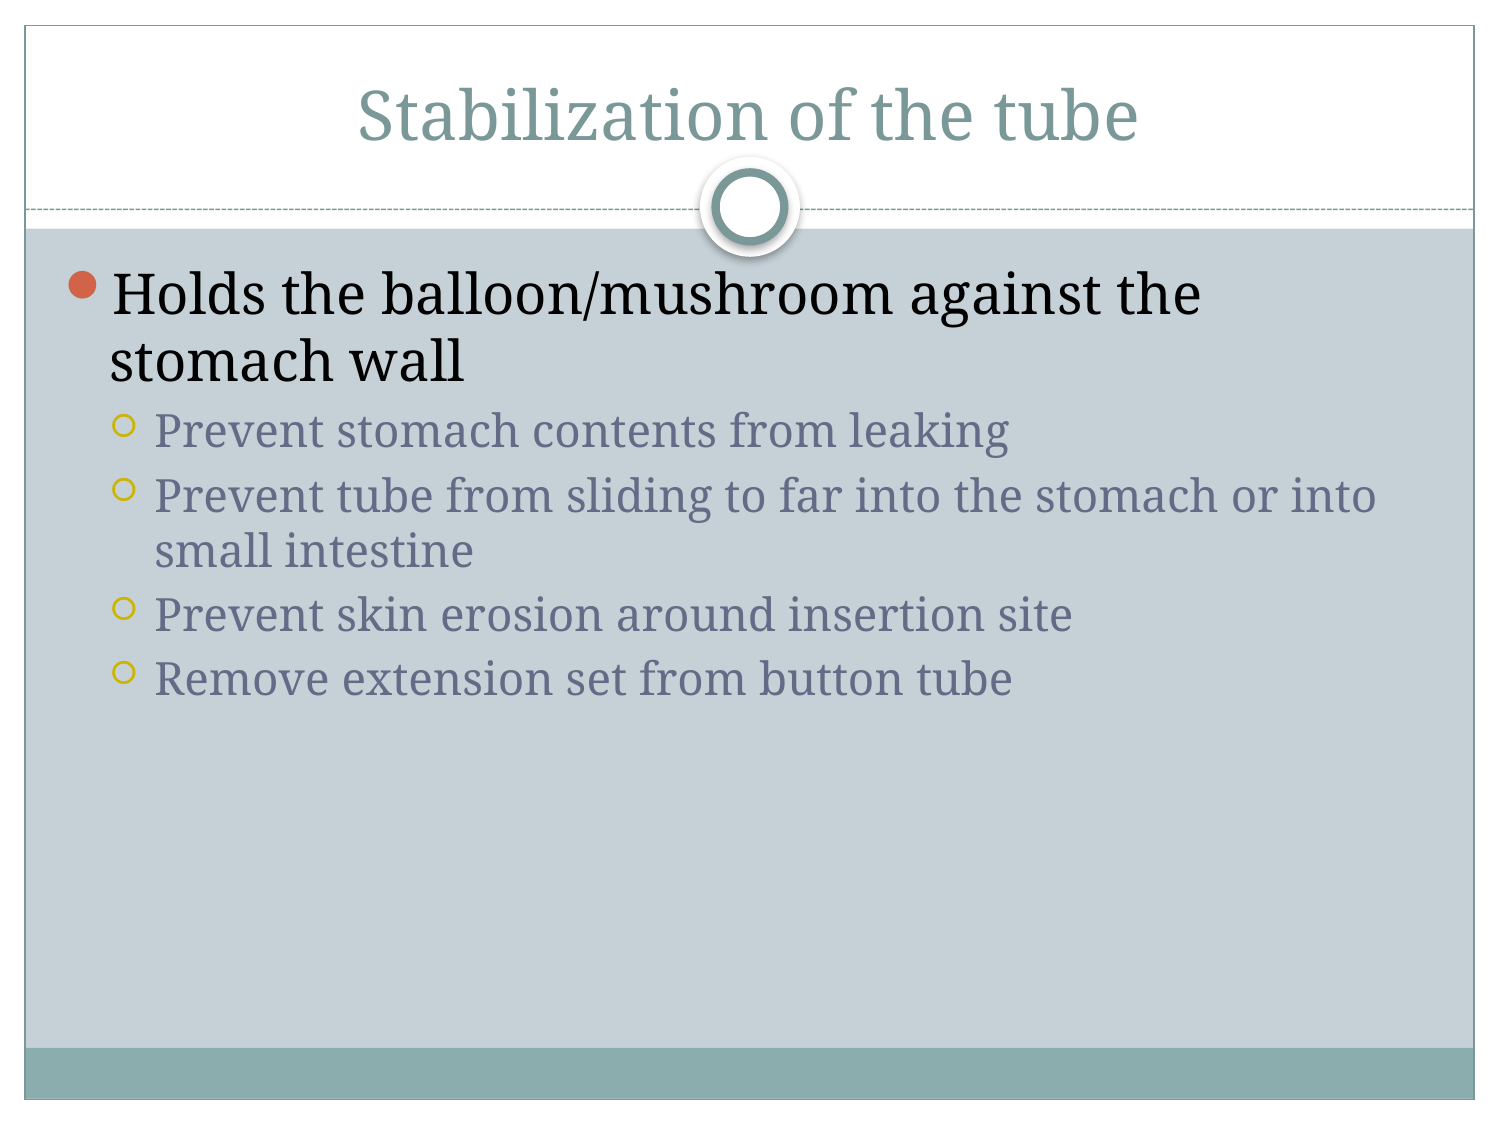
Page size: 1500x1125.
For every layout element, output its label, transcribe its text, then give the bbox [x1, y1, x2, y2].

list Holds the balloon/mushroom against the stomach wall Prevent stomach contents from leaking Prevent tube from sliding to far into the stomach or into small intestine Prevent skin erosion around insertion site Remove extension set from button tube [49, 250, 1445, 1001]
title Stabilization of the tube [49, 37, 1450, 162]
